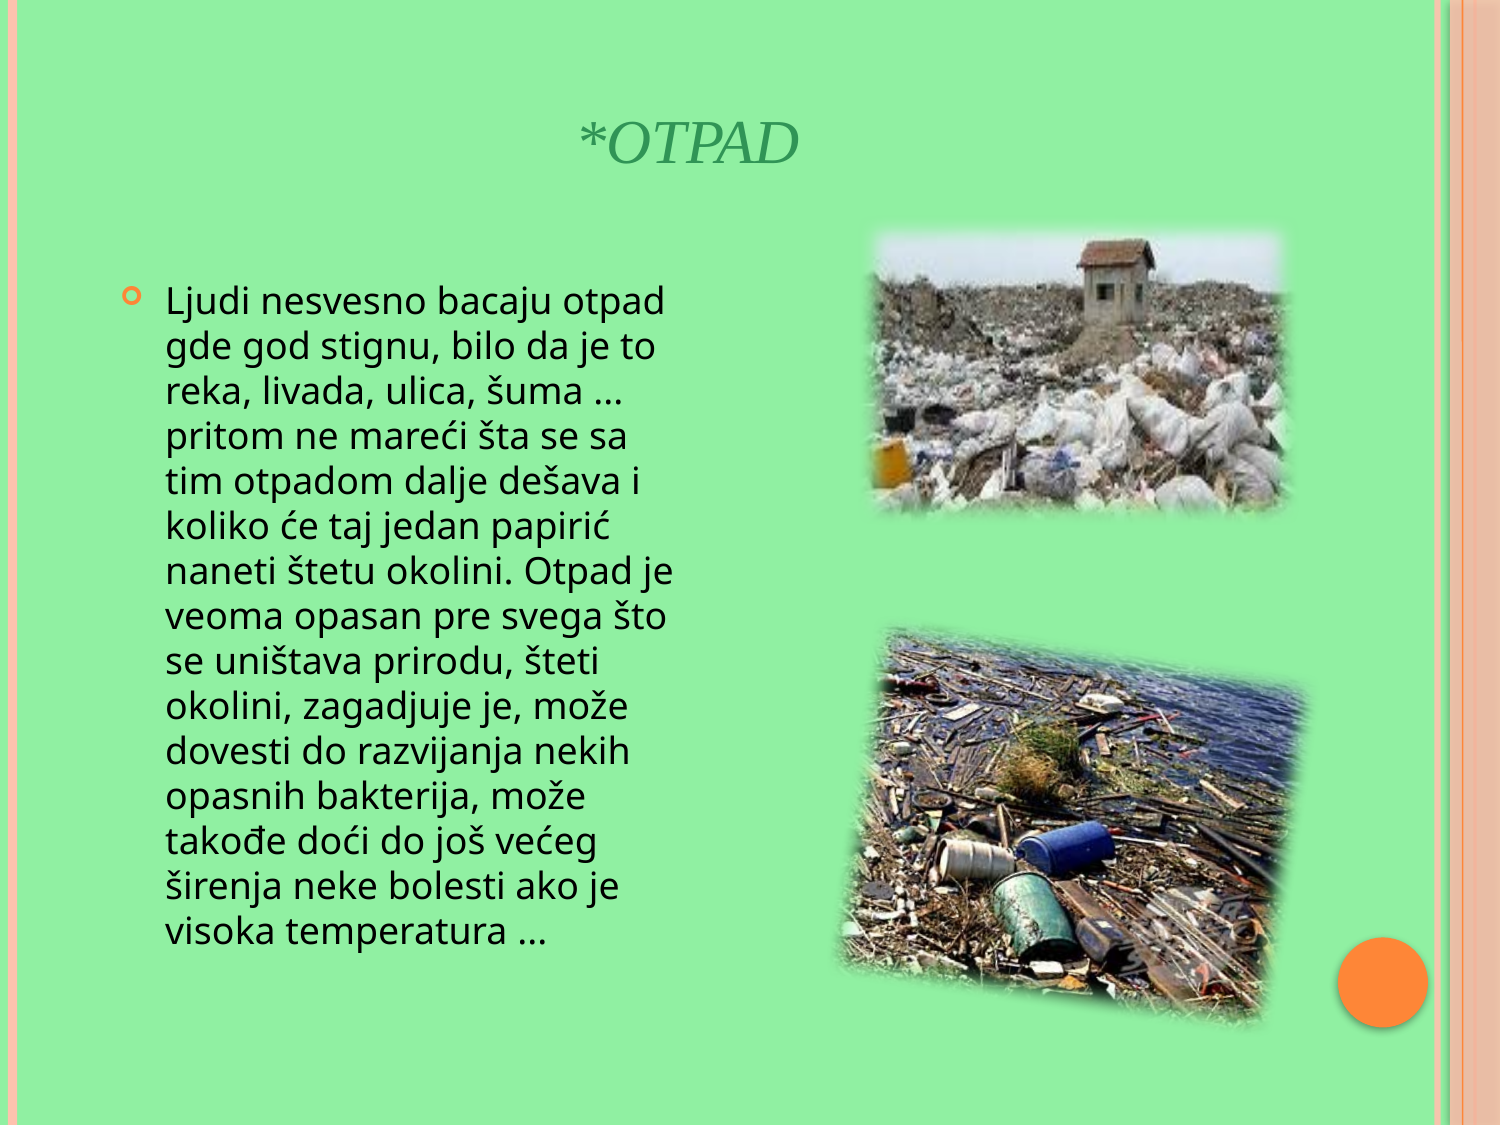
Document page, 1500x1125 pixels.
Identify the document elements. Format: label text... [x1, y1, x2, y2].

picture [844, 639, 1303, 1013]
list Ljudi nesvesno bacaju otpad gde god stignu, bilo da je to reka, livada, ulica, šuma ... pritom ne mareći šta se sa tim otpadom dalje dešava i koliko će taj jedan papirić naneti štetu okolini. Otpad je veoma opasan pre svega što se uništava prirodu, šteti okolini, zagadjuje je, može dovesti do razvijanja nekih opasnih bakterija, može takođe doći do još većeg širenja neke bolesti ako je visoka temperatura ... [105, 269, 706, 1020]
title *Otpad [75, 45, 1300, 233]
picture [856, 213, 1300, 527]
